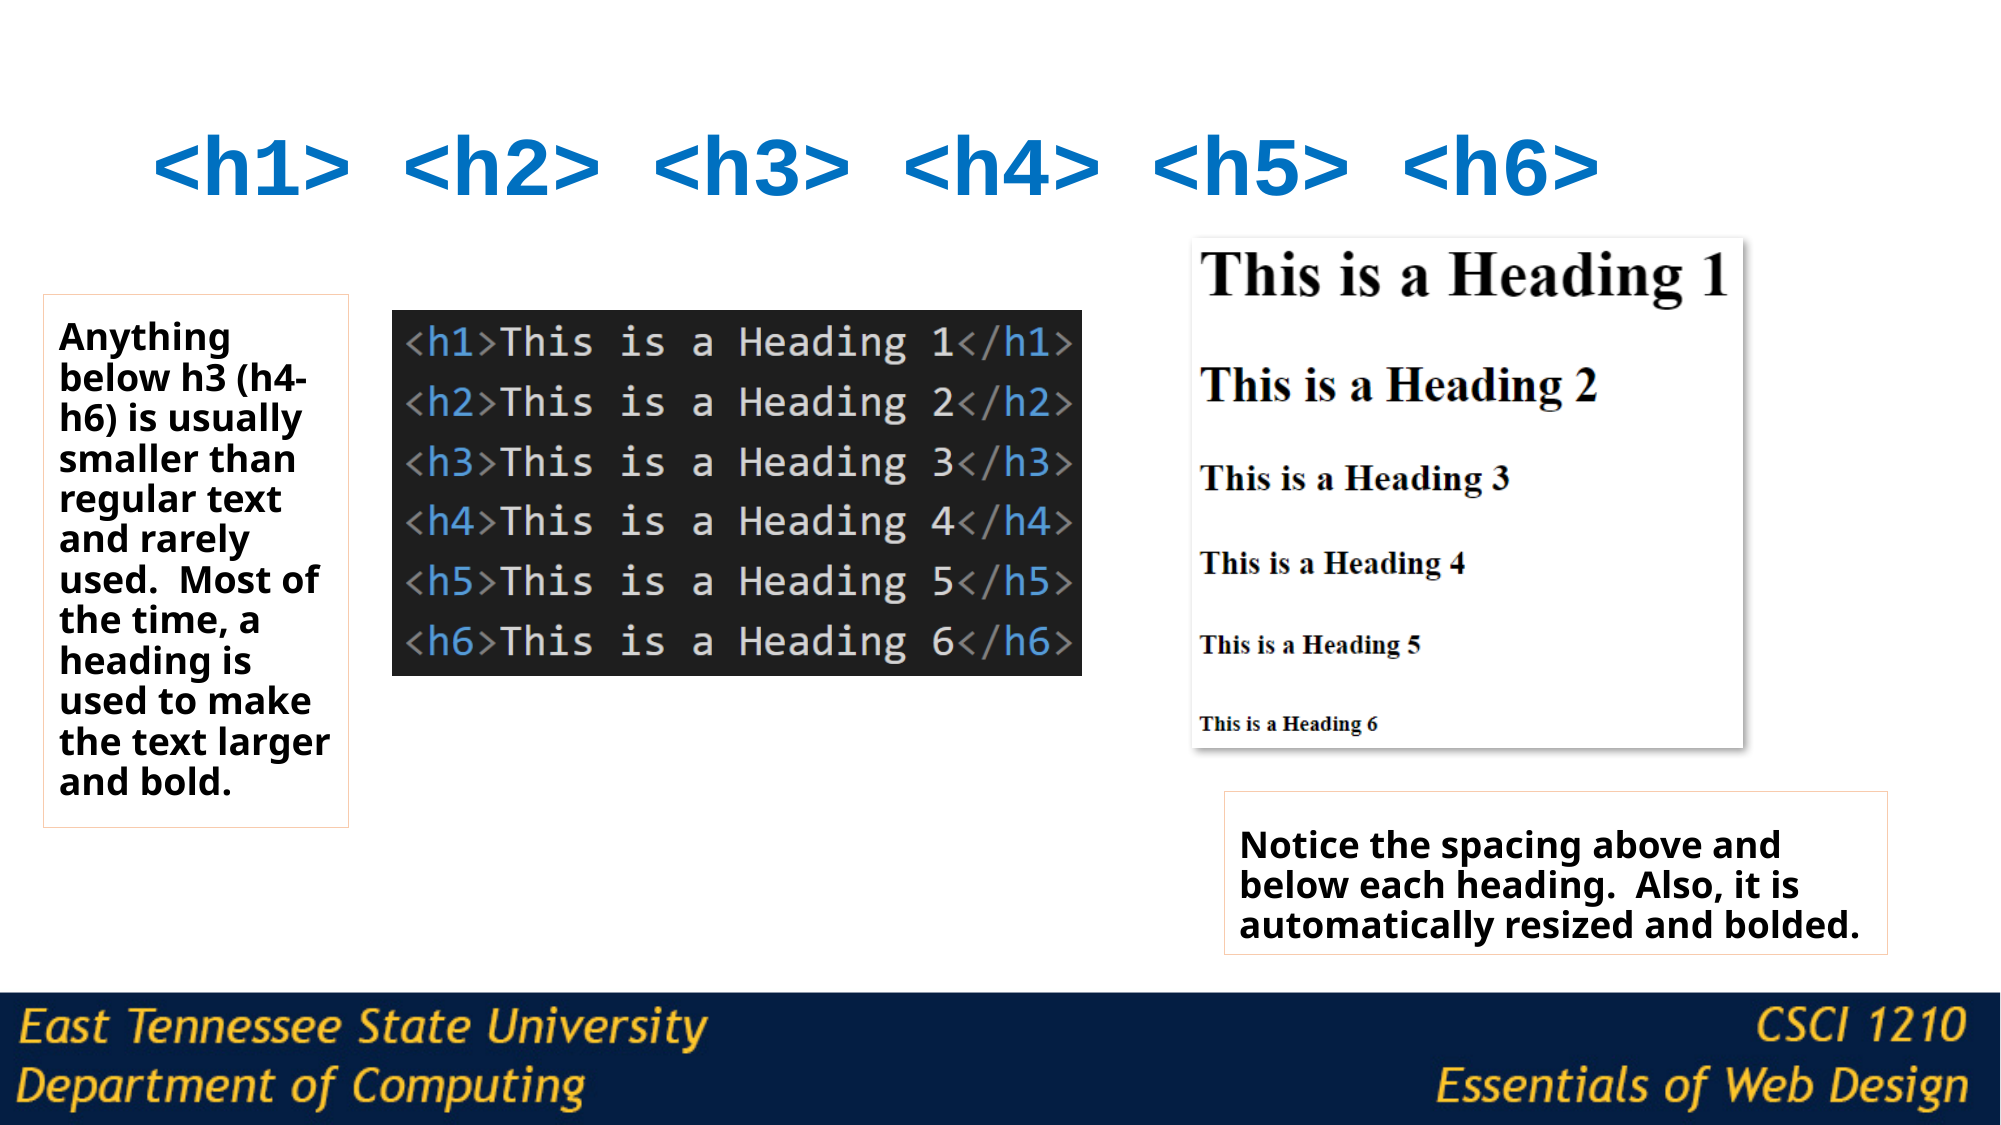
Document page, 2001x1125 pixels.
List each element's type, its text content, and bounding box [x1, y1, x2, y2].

list Notice the spacing above and below each heading. Also, it is automatically resized and bolded. [1224, 791, 1888, 955]
picture [0, 0, 2001, 1125]
list Anything below h3 (h4-h6) is usually smaller than regular text and rarely used. Most of the time, a heading is used to make the text larger and bold. [43, 294, 349, 828]
title <h1> <h2> <h3> <h4> <h5> <h6> [137, 59, 1863, 278]
